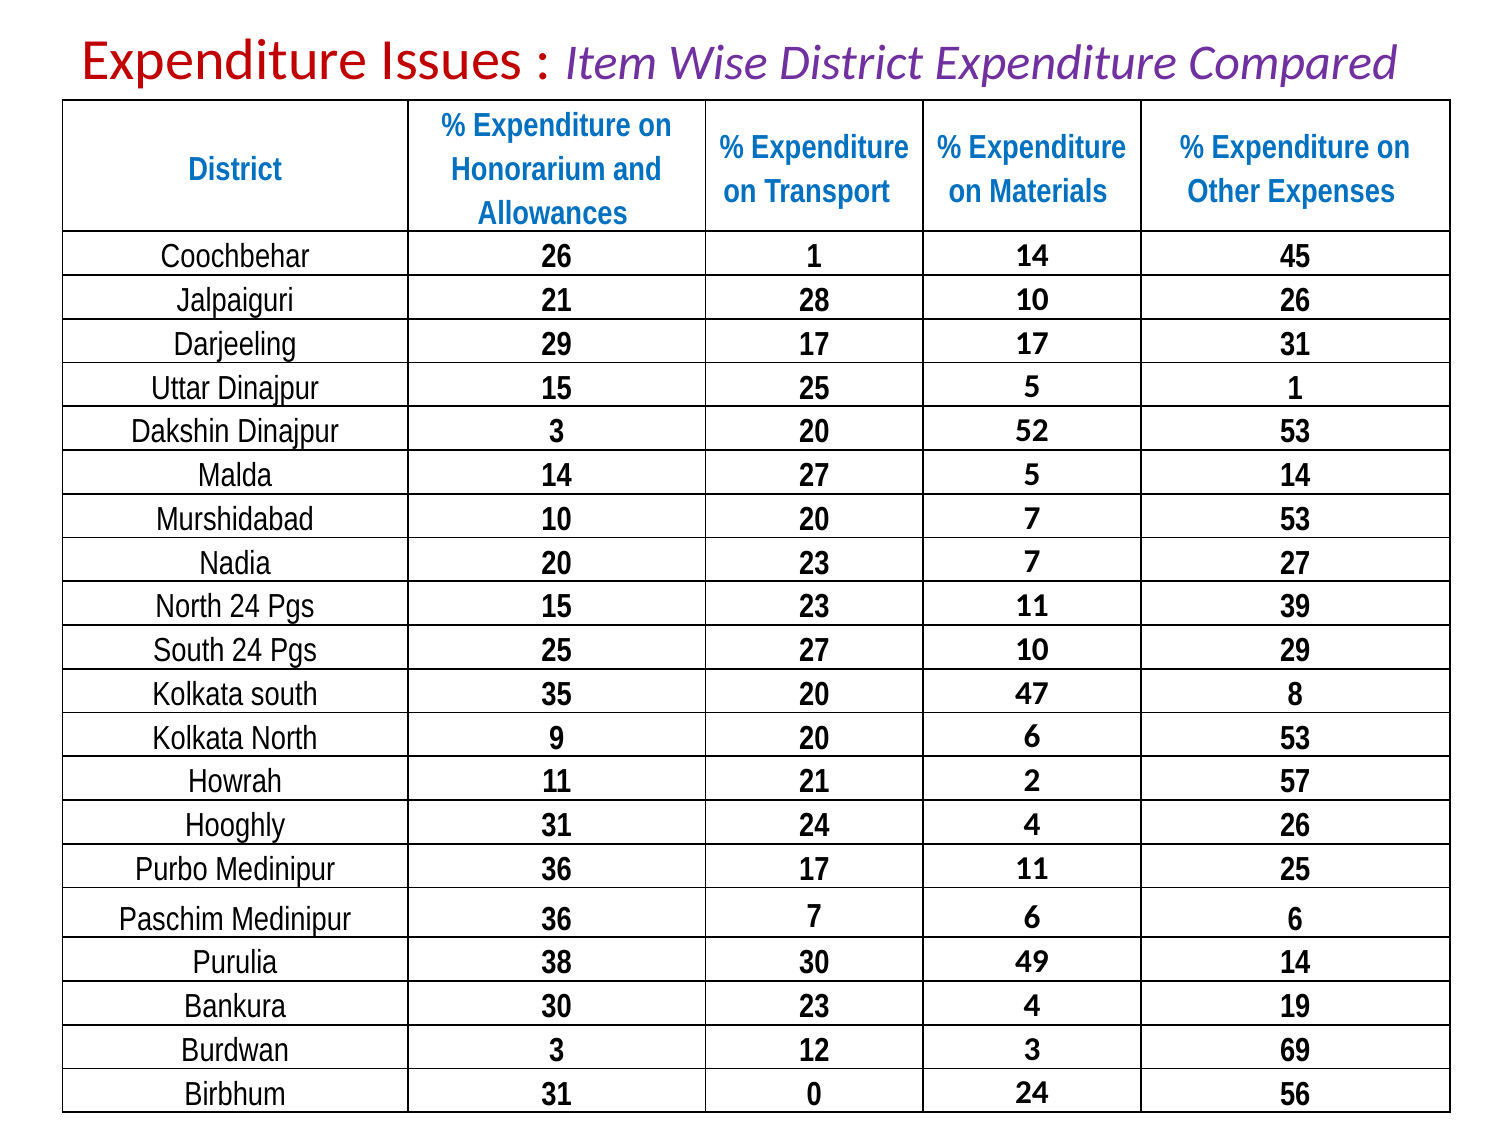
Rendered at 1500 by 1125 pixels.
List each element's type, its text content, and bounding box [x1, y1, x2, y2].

table_cell 7 [924, 495, 1140, 537]
table_cell 28 [706, 276, 922, 318]
table_cell Purulia [63, 938, 407, 980]
table_cell 21 [706, 757, 922, 799]
table_cell Nadia [63, 538, 407, 580]
table_header % Expenditure on Materials [924, 101, 1140, 230]
table_cell 35 [409, 670, 705, 712]
table_header % Expenditure on Honorarium and Allowances [409, 101, 705, 230]
table_cell 49 [924, 938, 1140, 980]
table_cell 30 [706, 938, 922, 980]
table_cell 4 [924, 801, 1140, 843]
title Expenditure Issues : Item Wise District Expenditure Compared [0, 0, 1463, 113]
table_cell 20 [706, 713, 922, 755]
table_cell Kolkata North [63, 713, 407, 755]
table_cell 23 [706, 582, 922, 624]
table_cell Hooghly [63, 801, 407, 843]
table_cell 21 [409, 276, 705, 318]
table_cell 26 [1142, 276, 1449, 318]
table_cell 17 [924, 320, 1140, 362]
table_cell 31 [409, 801, 705, 843]
table_cell 9 [409, 713, 705, 755]
table_cell Paschim Medinipur [63, 888, 407, 936]
table_cell 25 [1142, 845, 1449, 887]
table_cell 53 [1142, 713, 1449, 755]
table_cell 45 [1142, 232, 1449, 274]
table_cell 47 [924, 670, 1140, 712]
table_cell 69 [1142, 1026, 1449, 1068]
table_cell Kolkata south [63, 670, 407, 712]
table_cell 20 [409, 538, 705, 580]
table_header % Expenditure on Transport [706, 101, 922, 230]
table_cell 20 [706, 407, 922, 449]
table_cell 25 [409, 626, 705, 668]
table_cell 27 [706, 451, 922, 493]
table_cell 12 [706, 1026, 922, 1068]
table_cell 14 [409, 451, 705, 493]
table_cell 1 [1142, 363, 1449, 405]
table_cell 53 [1142, 407, 1449, 449]
table_cell 4 [924, 982, 1140, 1024]
table_cell 5 [924, 451, 1140, 493]
table_cell 24 [924, 1069, 1140, 1111]
table_cell 3 [409, 407, 705, 449]
table_cell 10 [924, 626, 1140, 668]
table_cell 52 [924, 407, 1140, 449]
table_cell 25 [706, 363, 922, 405]
table_header % Expenditure on Other Expenses [1142, 101, 1449, 230]
table_cell 1 [706, 232, 922, 274]
table_cell 29 [1142, 626, 1449, 668]
table_cell Birbhum [63, 1069, 407, 1111]
table_cell Coochbehar [63, 232, 407, 274]
table_cell Dakshin Dinajpur [63, 407, 407, 449]
table_cell 23 [706, 538, 922, 580]
table_cell 36 [409, 845, 705, 887]
table_cell 38 [409, 938, 705, 980]
table_cell 6 [1142, 888, 1449, 936]
table_cell Purbo Medinipur [63, 845, 407, 887]
table_cell 15 [409, 363, 705, 405]
table_cell 27 [706, 626, 922, 668]
table_cell Malda [63, 451, 407, 493]
table_cell 11 [409, 757, 705, 799]
table_cell Jalpaiguri [63, 276, 407, 318]
table_cell 31 [409, 1069, 705, 1111]
table_cell 17 [706, 845, 922, 887]
table_cell Uttar Dinajpur [63, 363, 407, 405]
table_cell 6 [924, 888, 1140, 936]
table_cell 3 [924, 1026, 1140, 1068]
table_cell 11 [924, 582, 1140, 624]
table_cell Howrah [63, 757, 407, 799]
table_cell 24 [706, 801, 922, 843]
table_cell 20 [706, 670, 922, 712]
table_cell 53 [1142, 495, 1449, 537]
table_cell Bankura [63, 982, 407, 1024]
table_cell 20 [706, 495, 922, 537]
table_cell 57 [1142, 757, 1449, 799]
table_cell South 24 Pgs [63, 626, 407, 668]
table_cell 6 [924, 713, 1140, 755]
table_cell 30 [409, 982, 705, 1024]
table_cell 10 [409, 495, 705, 537]
table_cell 14 [1142, 938, 1449, 980]
table_cell 14 [1142, 451, 1449, 493]
table_cell 39 [1142, 582, 1449, 624]
table_cell 27 [1142, 538, 1449, 580]
table_cell 14 [924, 232, 1140, 274]
table_cell Burdwan [63, 1026, 407, 1068]
table_header District [63, 101, 407, 230]
table_cell 5 [924, 363, 1140, 405]
table_cell 23 [706, 982, 922, 1024]
table_cell 26 [409, 232, 705, 274]
table_cell 7 [706, 888, 922, 936]
table_cell 26 [1142, 801, 1449, 843]
table_cell 7 [924, 538, 1140, 580]
table_cell 19 [1142, 982, 1449, 1024]
table_cell Murshidabad [63, 495, 407, 537]
table_cell Darjeeling [63, 320, 407, 362]
table_cell 56 [1142, 1069, 1449, 1111]
table_cell 10 [924, 276, 1140, 318]
table_cell 3 [409, 1026, 705, 1068]
table_cell North 24 Pgs [63, 582, 407, 624]
table_cell 2 [924, 757, 1140, 799]
table_cell 8 [1142, 670, 1449, 712]
table_cell 36 [409, 888, 705, 936]
table_cell 0 [706, 1069, 922, 1111]
table_cell 11 [924, 845, 1140, 887]
table_cell 31 [1142, 320, 1449, 362]
table_cell 15 [409, 582, 705, 624]
table_cell 29 [409, 320, 705, 362]
table_cell 17 [706, 320, 922, 362]
